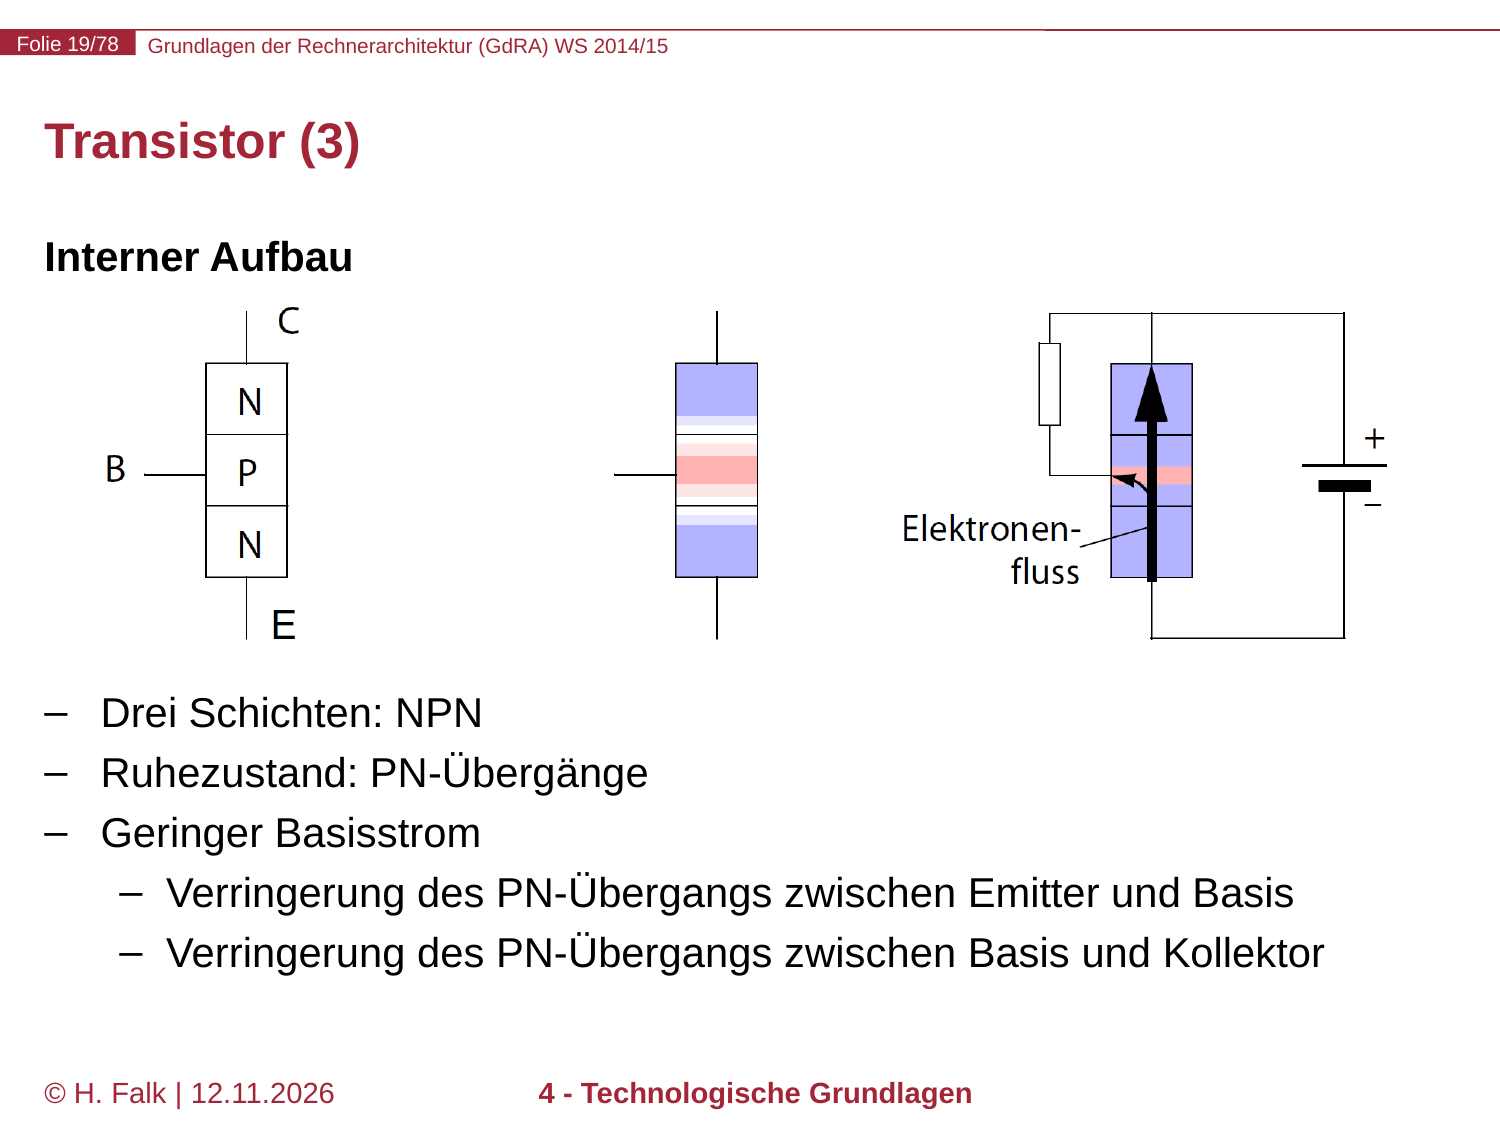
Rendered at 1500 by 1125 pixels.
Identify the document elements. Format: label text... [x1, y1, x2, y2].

footer 4 - Technologische Grundlagen [301, 1066, 1211, 1125]
picture [608, 308, 762, 642]
picture [904, 309, 1389, 640]
list Interner Aufbau Drei Schichten: NPN Ruhezustand: PN-Übergänge Geringer Basisstrom Verringerung des PN-Übergangs zwischen Emitter und Basis Verringerung des PN-Übergangs zwischen Basis und Kollektor [29, 227, 1471, 1047]
title Transistor (3) [29, 90, 1471, 198]
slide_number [29, 1066, 301, 1125]
picture [100, 302, 302, 644]
